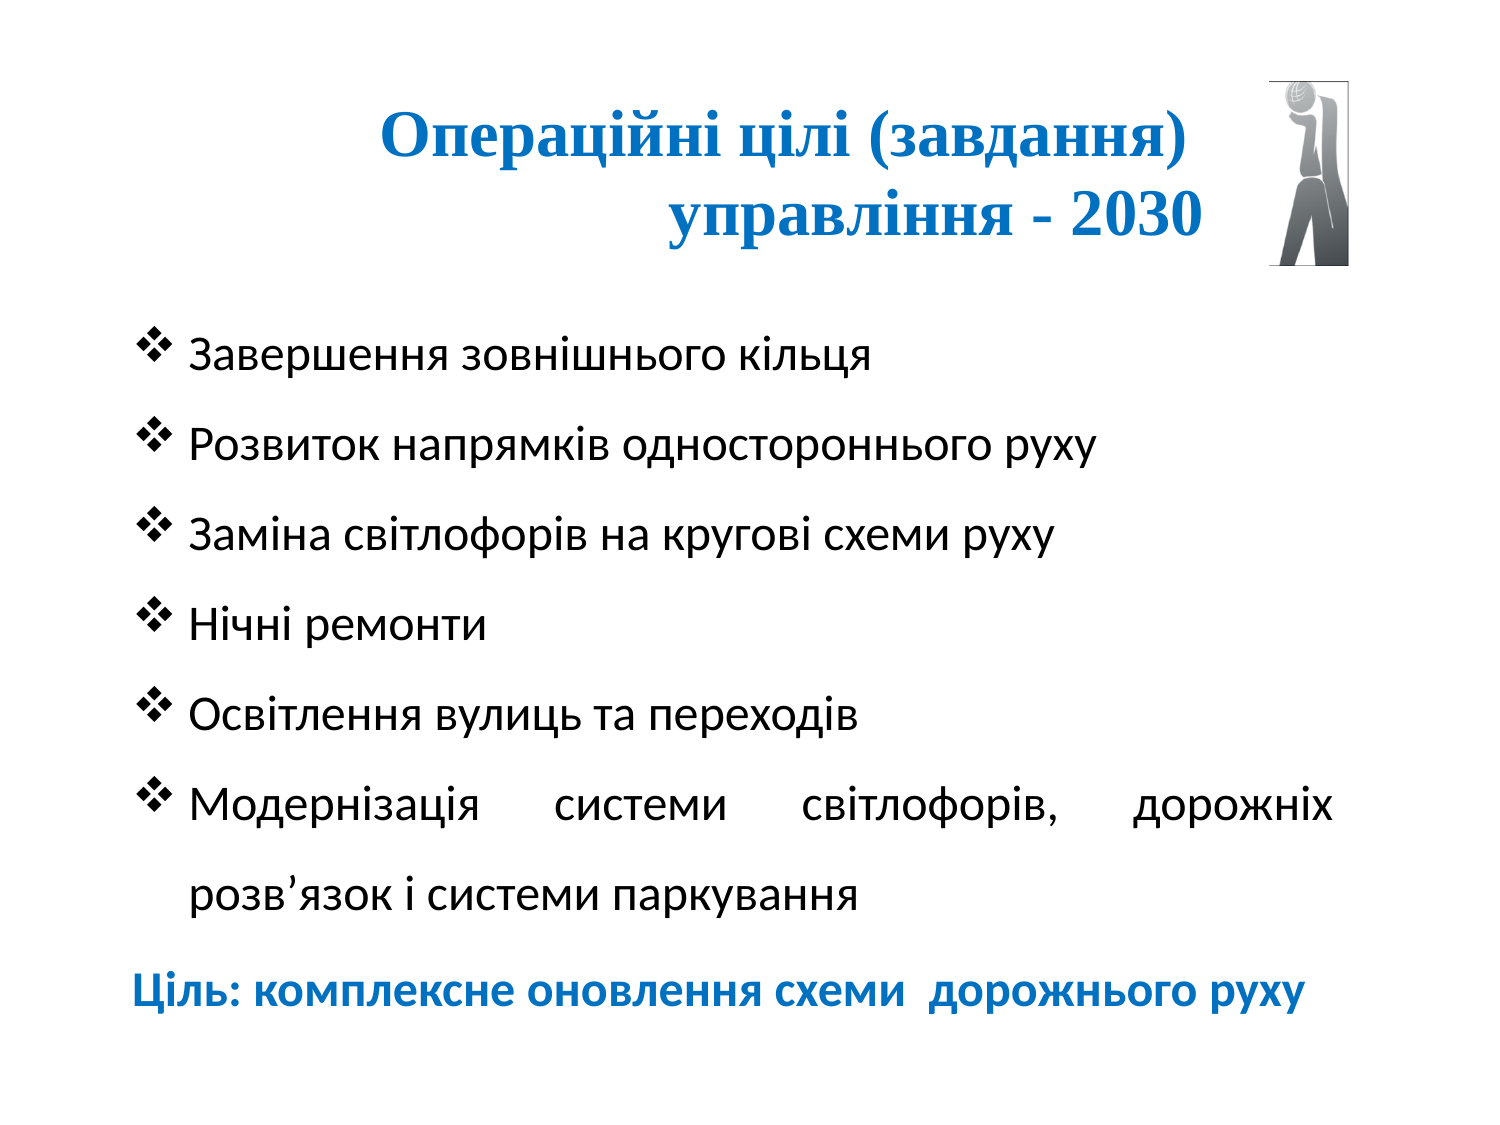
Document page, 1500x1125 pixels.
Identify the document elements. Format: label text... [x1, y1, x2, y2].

picture [1269, 81, 1349, 267]
text_box Завершення зовнішнього кільця Розвиток напрямків одностороннього руху Заміна світлофорів на кругові схеми руху Нічні ремонти Освітлення вулиць та переходів Модернізація системи світлофорів, дорожніх розв’язок і системи паркування [117, 283, 1349, 928]
text_box Ціль: комплексне оновлення схеми дорожнього руху [117, 948, 1500, 1024]
text_box Операційні цілі (завдання) управління - 2030 [364, 81, 1220, 257]
